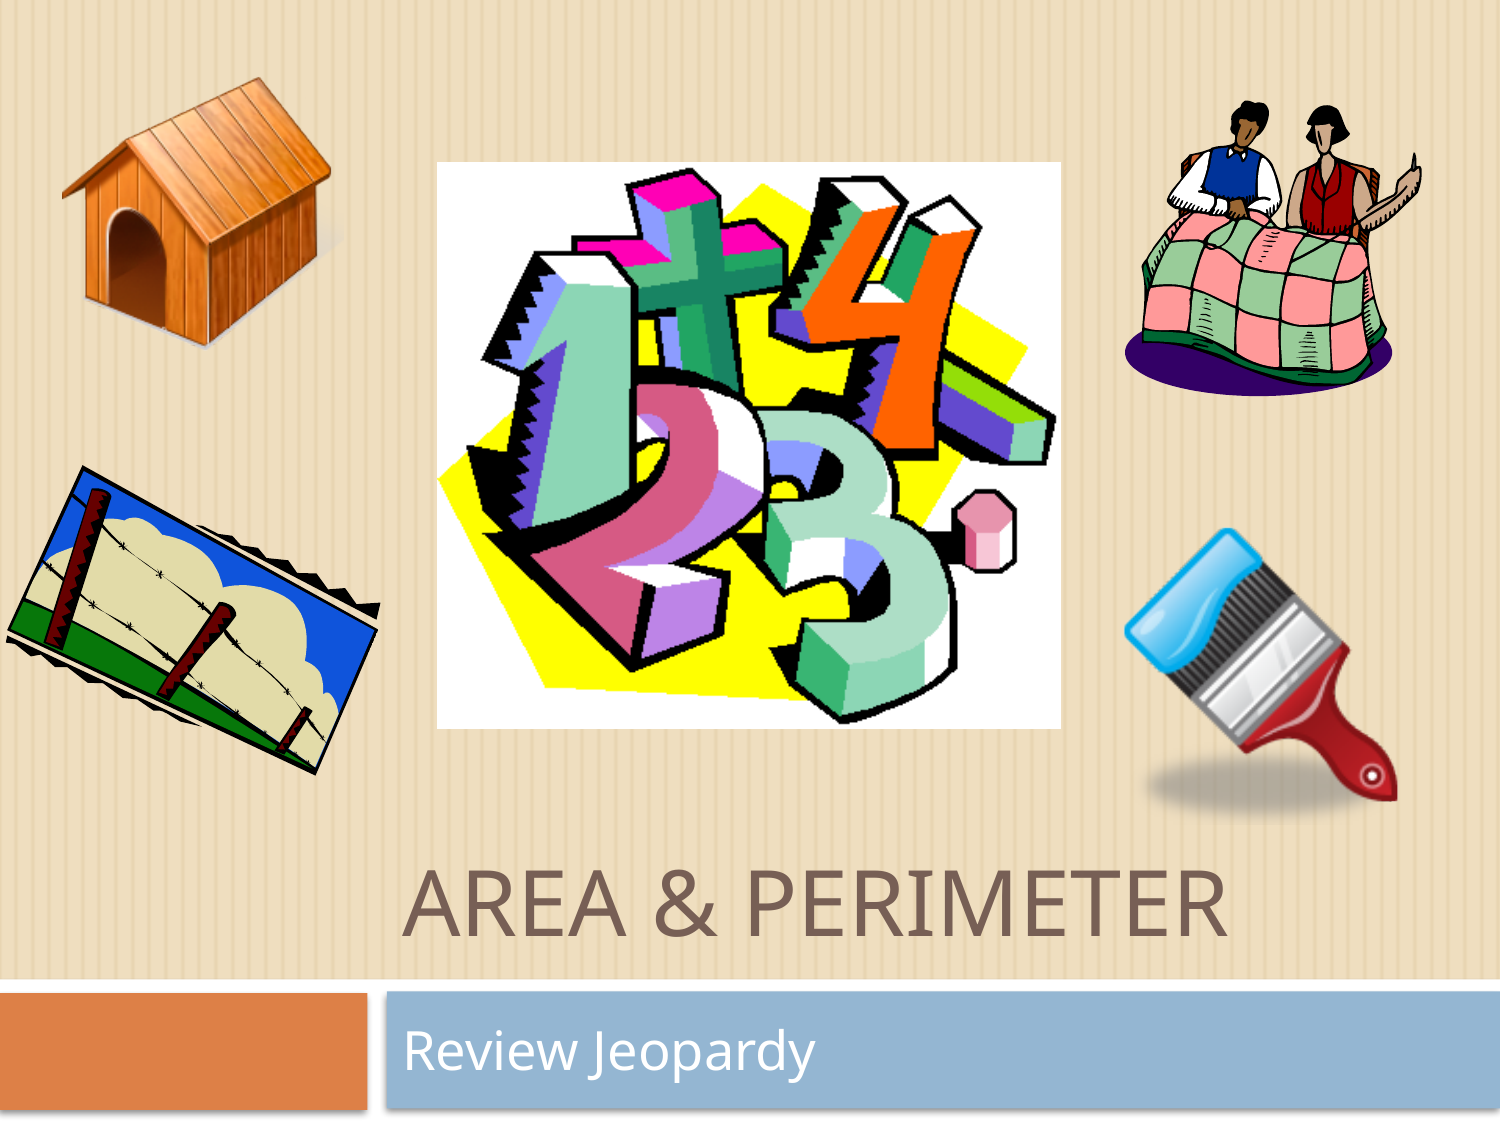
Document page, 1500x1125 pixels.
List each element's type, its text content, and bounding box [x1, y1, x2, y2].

picture [62, 74, 345, 357]
picture [437, 162, 1062, 729]
picture [1124, 99, 1423, 397]
subtitle Review Jeopardy [387, 992, 1488, 1105]
title Area & Perimeter [387, 662, 1450, 963]
picture [1112, 524, 1413, 826]
picture [24, 519, 369, 721]
